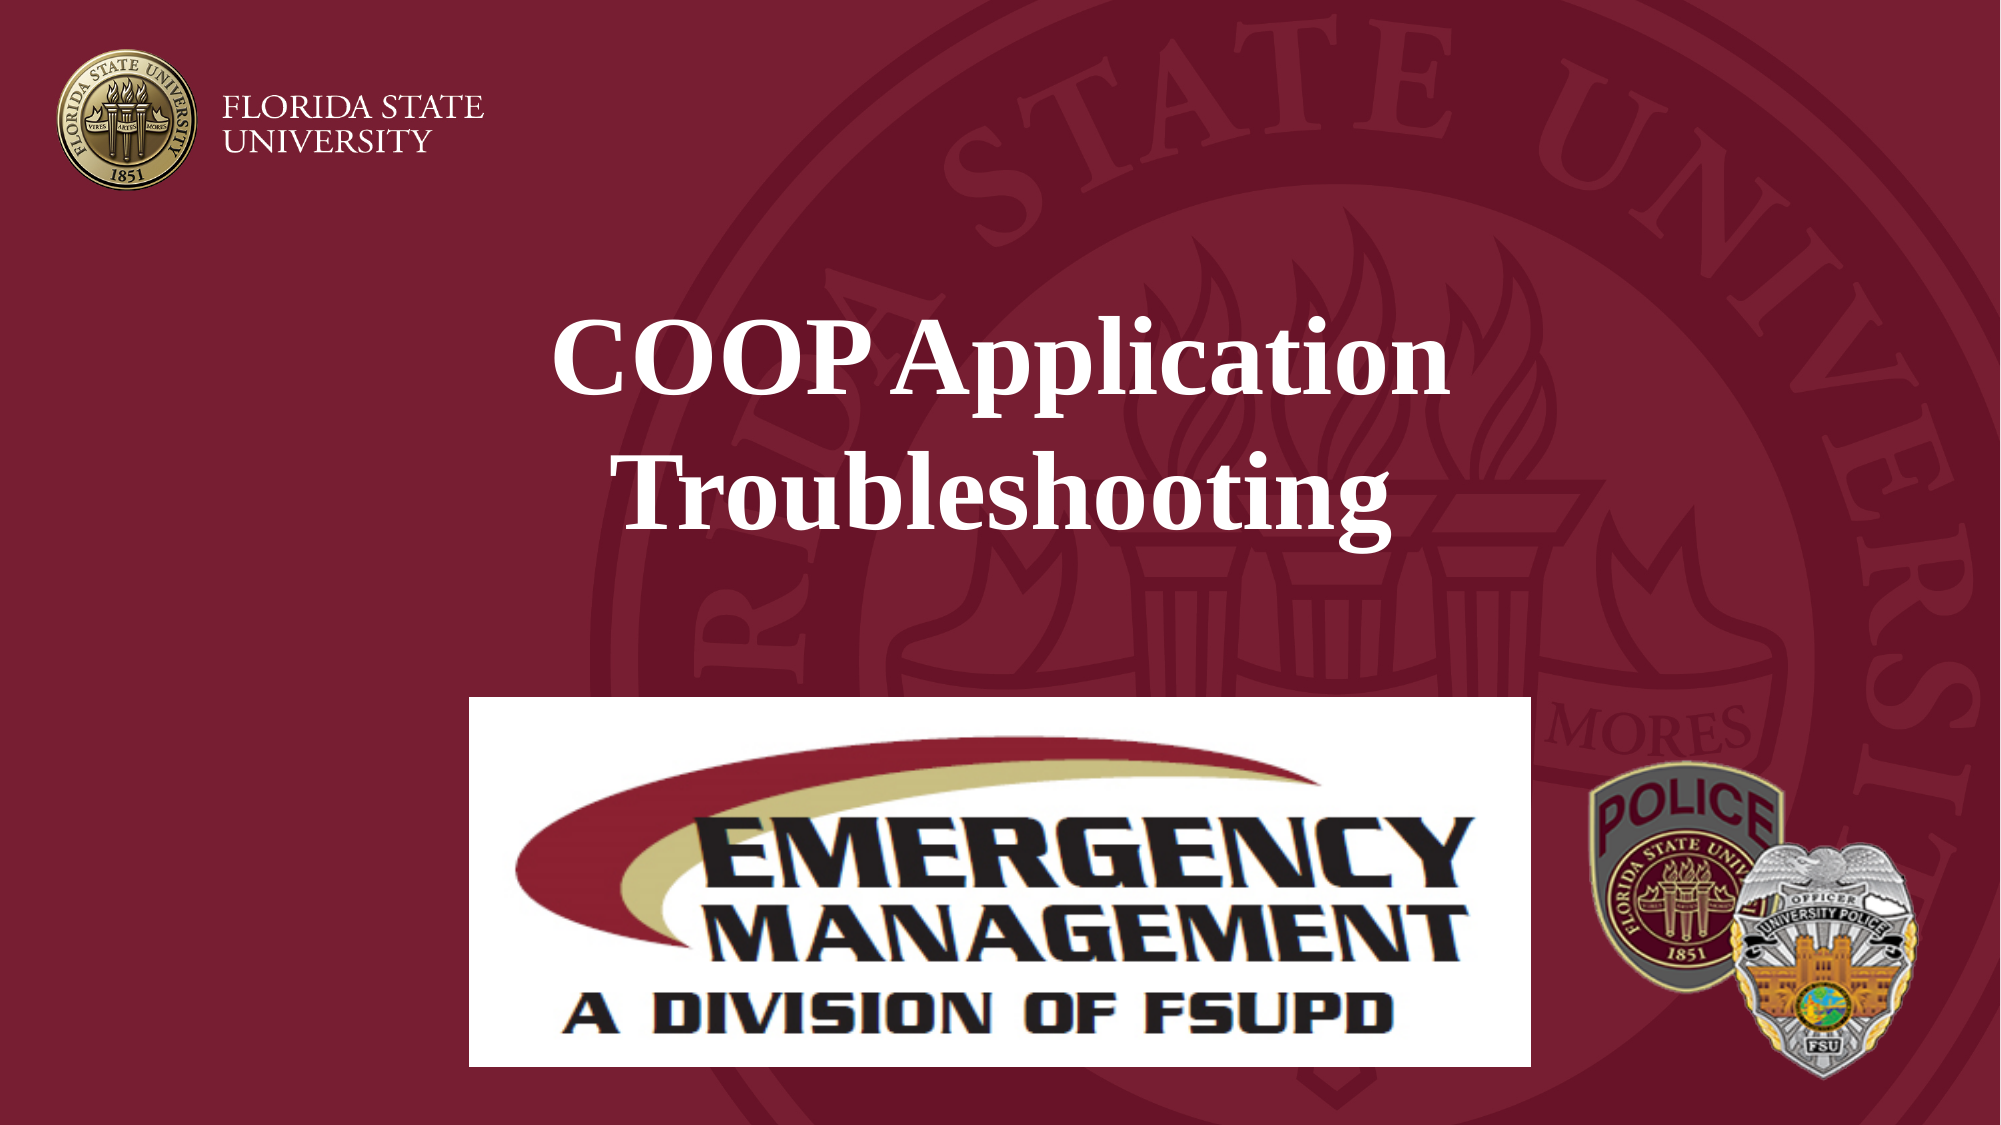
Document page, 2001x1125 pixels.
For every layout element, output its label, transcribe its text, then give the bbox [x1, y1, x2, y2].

picture [0, 0, 2001, 1125]
text_box COOP Application Troubleshooting [25, 274, 1977, 560]
